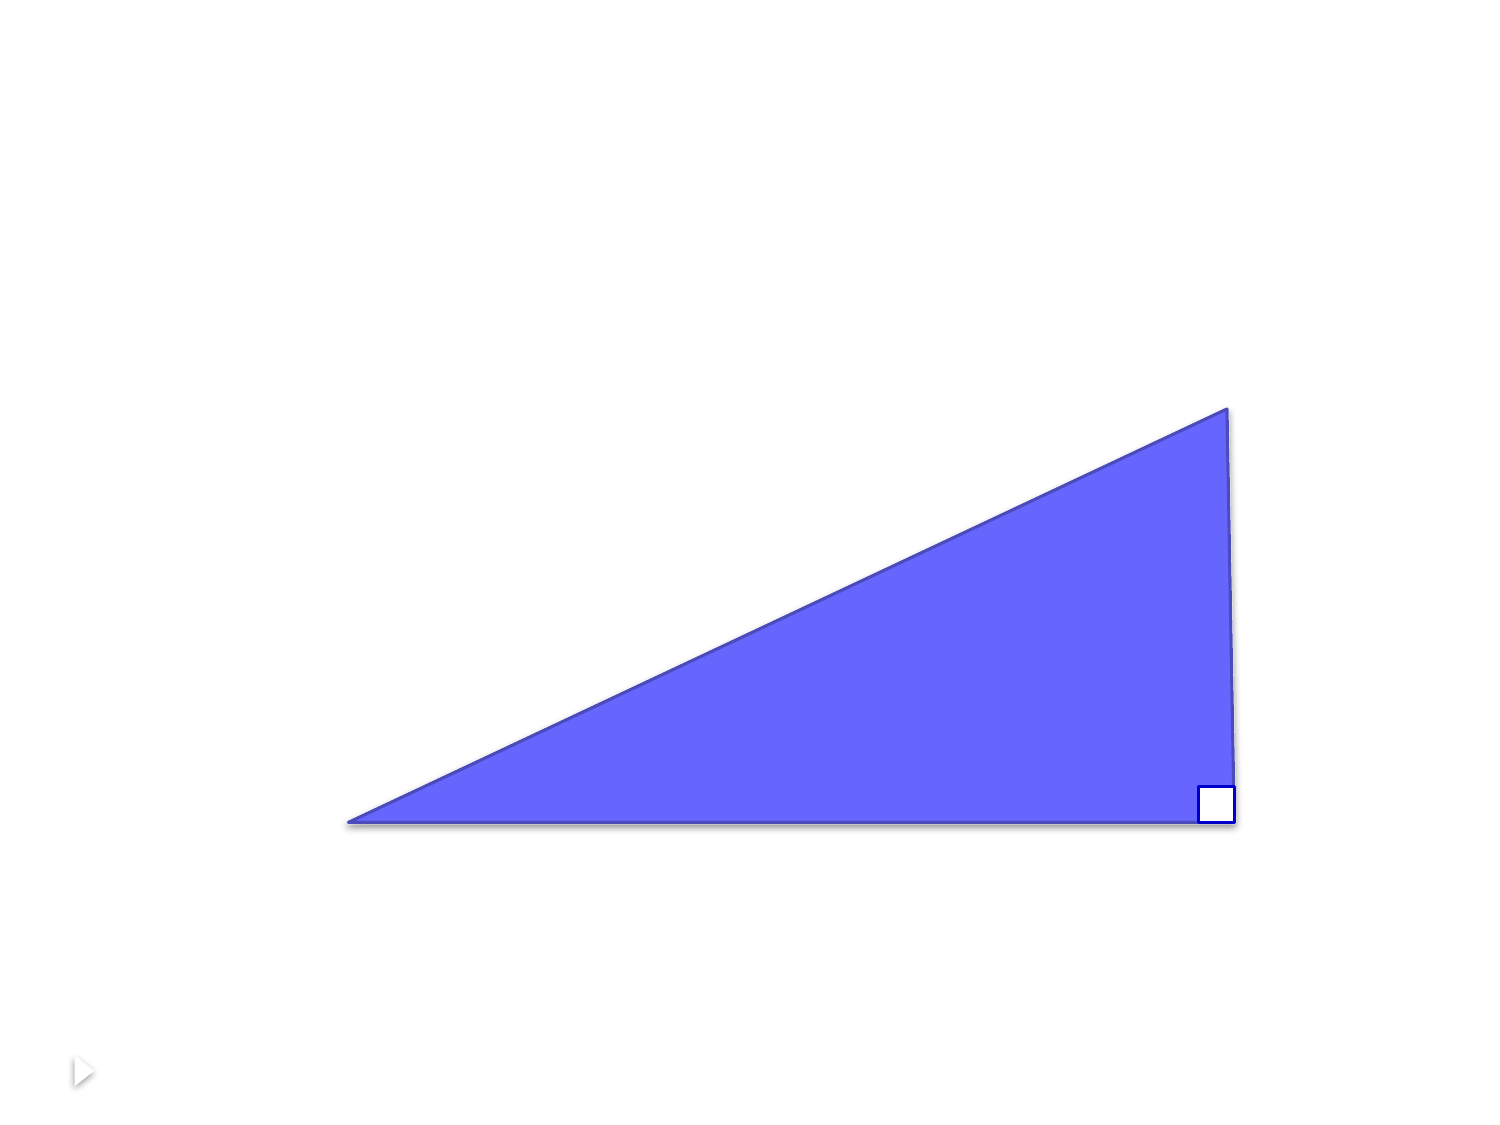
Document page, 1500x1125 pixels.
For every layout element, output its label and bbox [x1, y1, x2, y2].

text_box [346, 407, 1236, 824]
text_box [1197, 785, 1236, 824]
